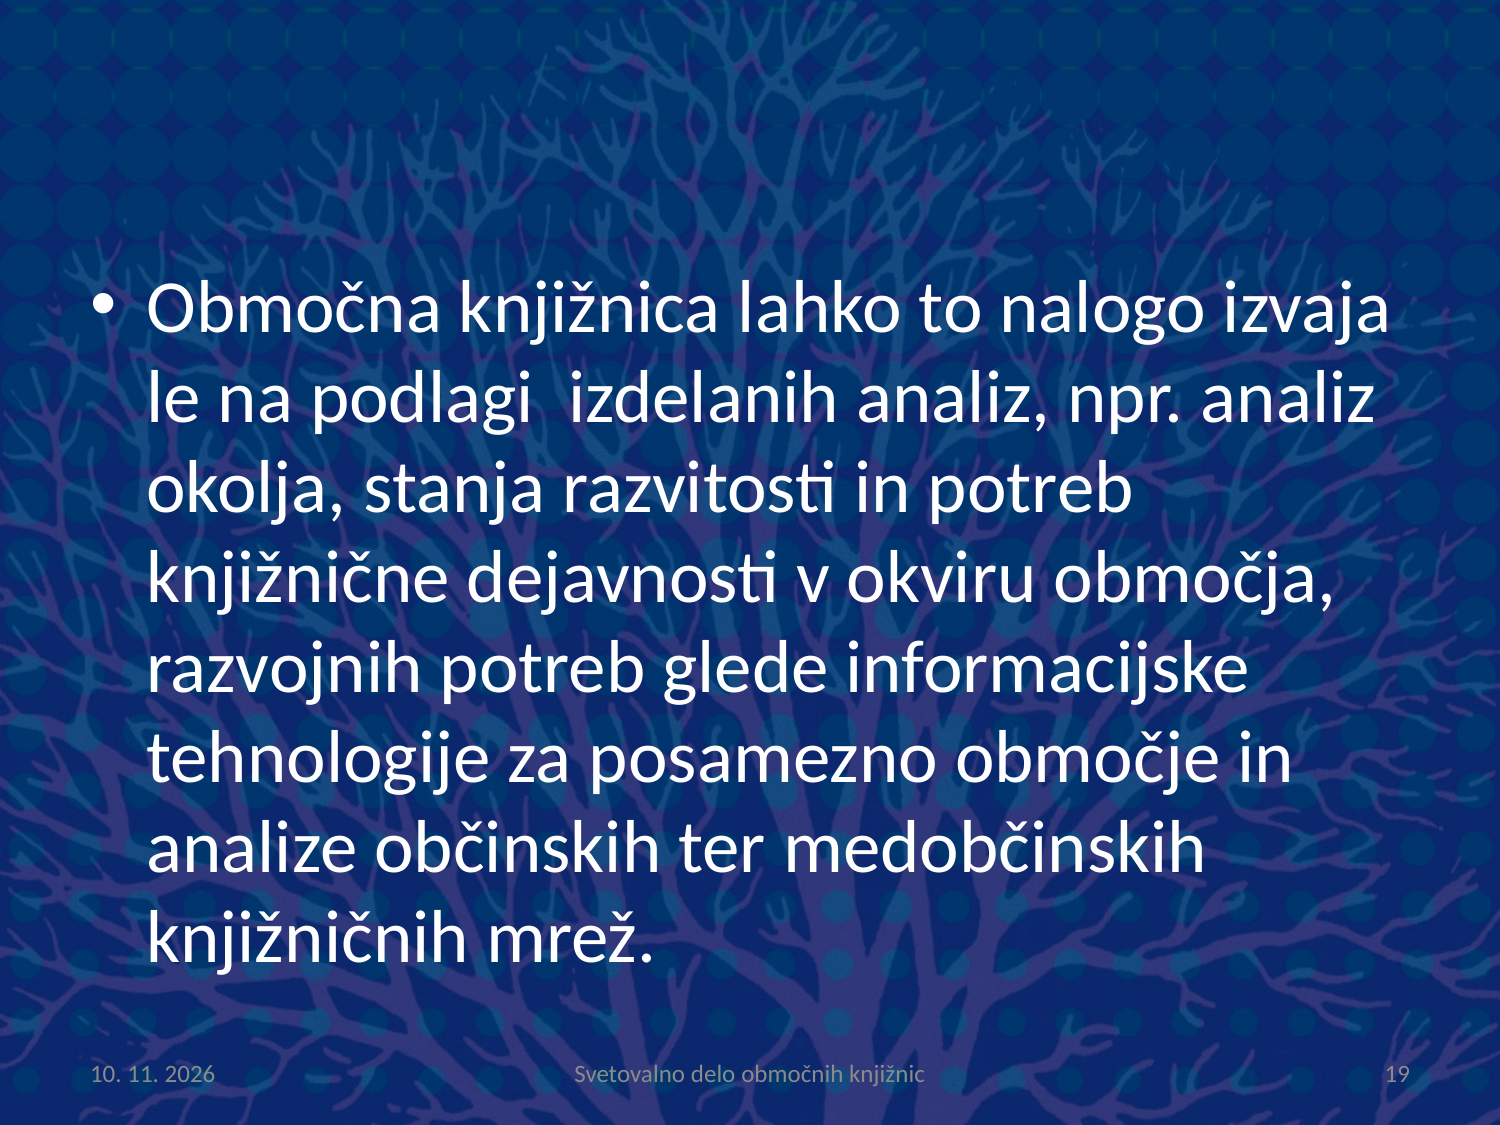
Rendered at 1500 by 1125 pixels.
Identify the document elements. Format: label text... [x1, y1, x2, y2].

slide_number 19 [1074, 1042, 1425, 1103]
picture [0, 0, 1500, 1125]
footer Svetovalno delo območnih knjižnic [512, 1042, 988, 1103]
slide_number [75, 1042, 425, 1103]
list Območna knjižnica lahko to nalogo izvaja le na podlagi izdelanih analiz, npr. analiz okolja, stanja razvitosti in potreb knjižnične dejavnosti v okviru območja, razvojnih potreb glede informacijske tehnologije za posamezno območje in analize občinskih ter medobčinskih knjižničnih mrež. [74, 249, 1426, 993]
